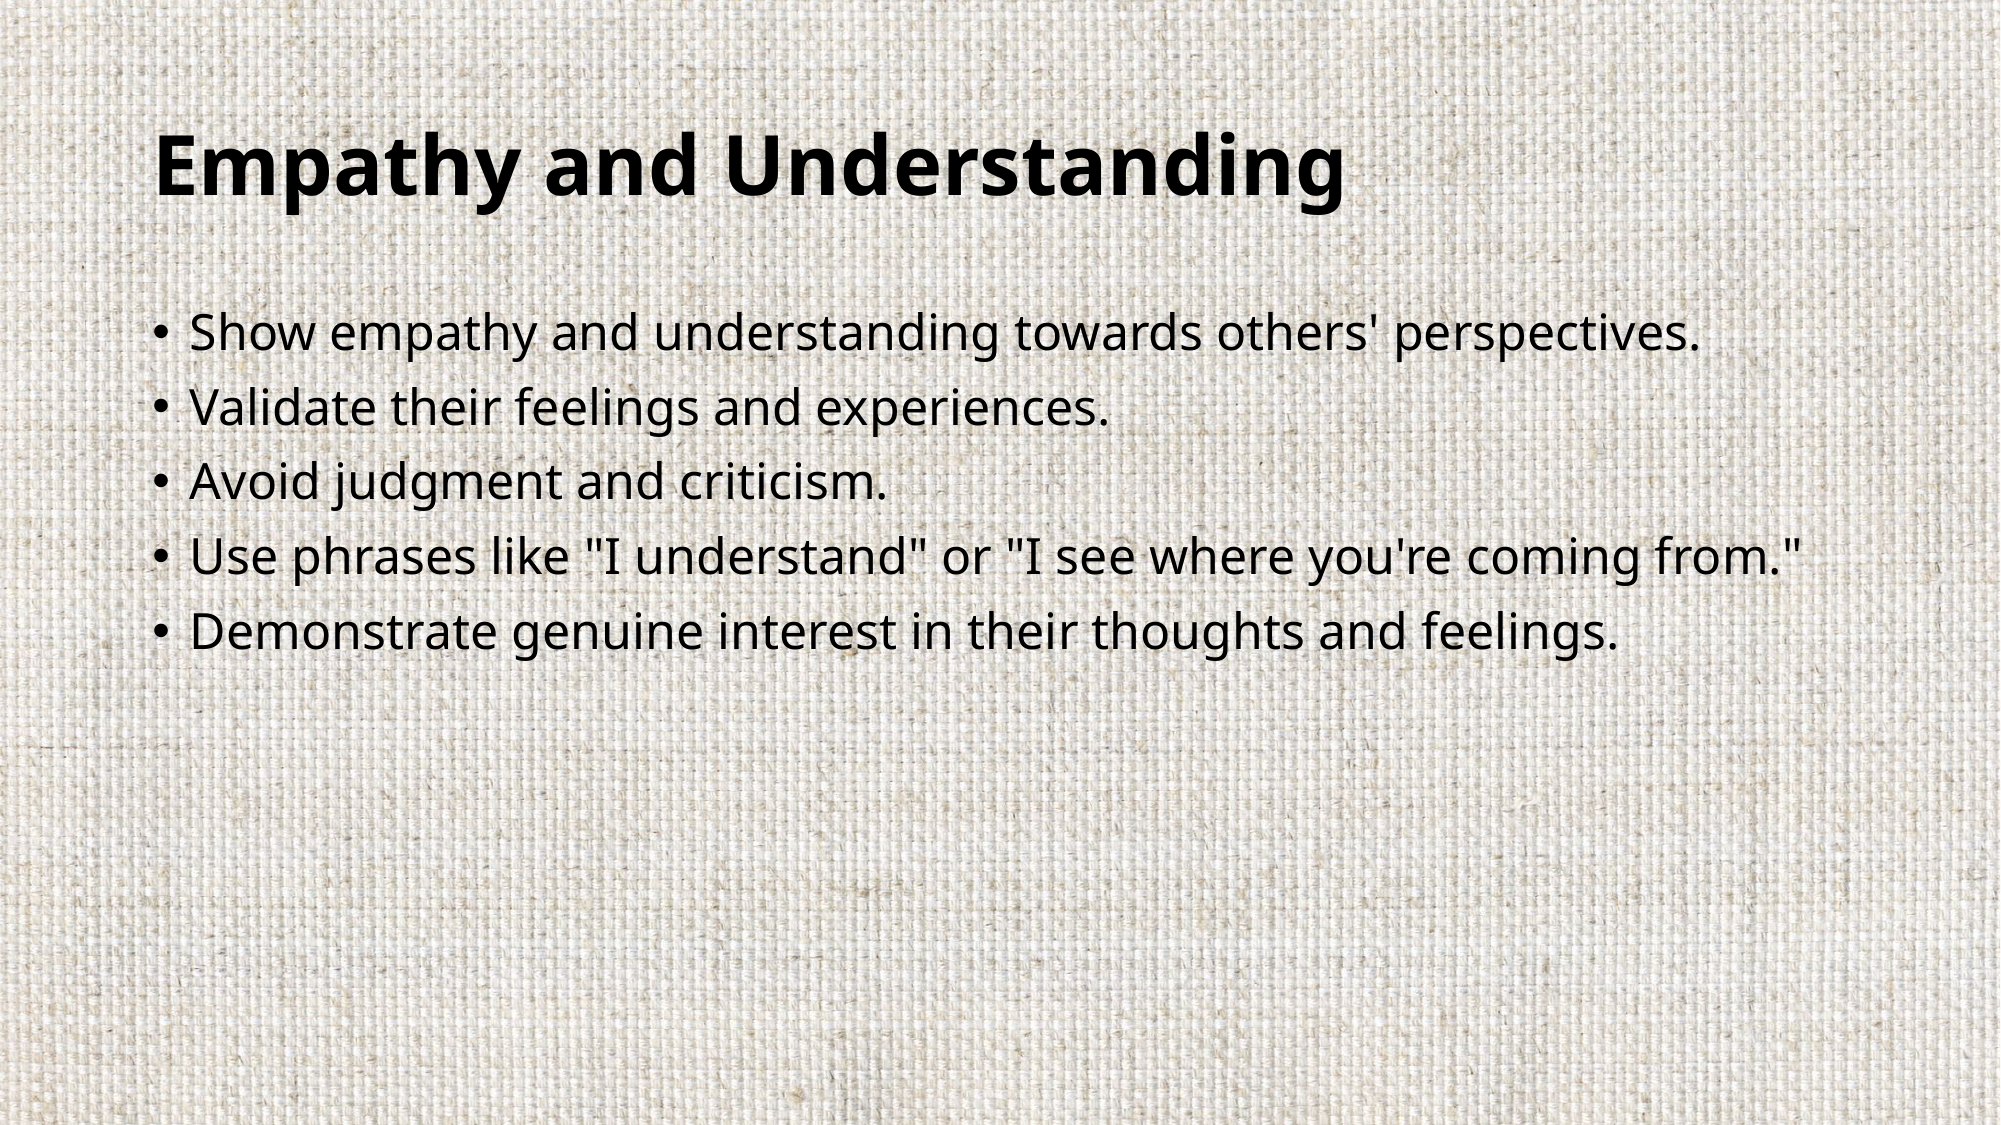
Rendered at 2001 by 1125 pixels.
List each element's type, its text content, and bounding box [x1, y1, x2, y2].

title Empathy and Understanding [137, 59, 1863, 278]
picture [0, 0, 2001, 1125]
list Show empathy and understanding towards others' perspectives. Validate their feelings and experiences. Avoid judgment and criticism. Use phrases like "I understand" or "I see where you're coming from." Demonstrate genuine interest in their thoughts and feelings. [137, 299, 1863, 1014]
